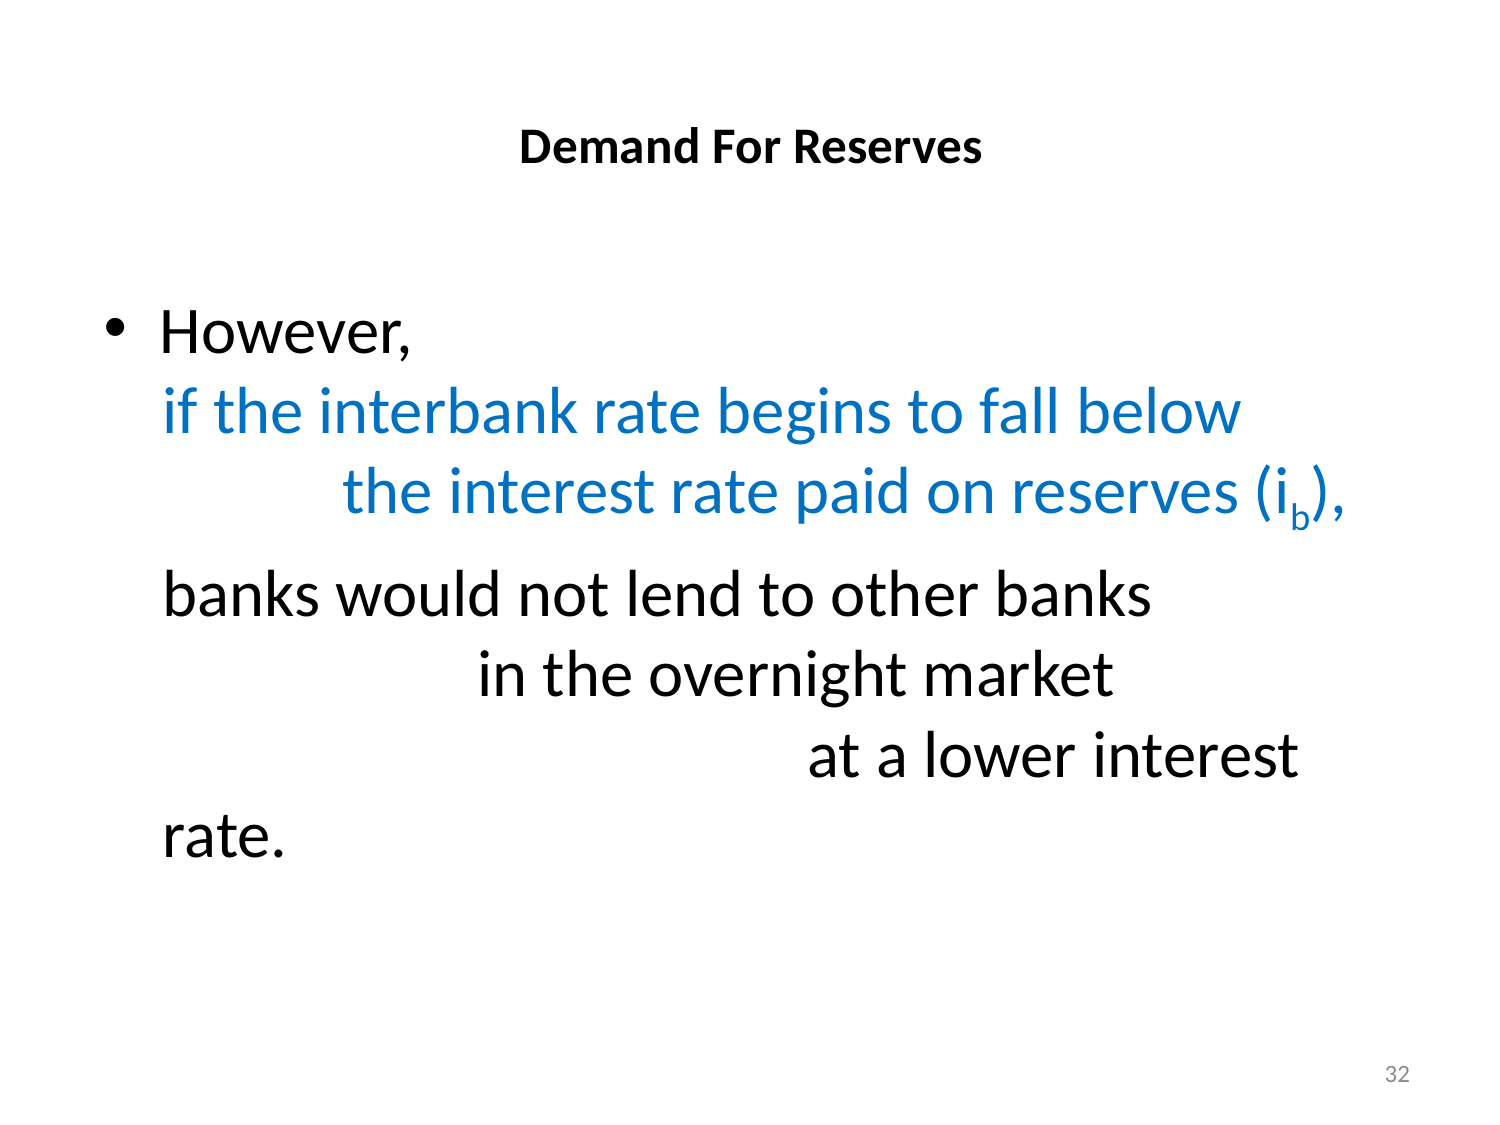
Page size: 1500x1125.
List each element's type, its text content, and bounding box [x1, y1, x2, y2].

list However, if the interbank rate begins to fall below the interest rate paid on reserves (ib), banks would not lend to other banks in the overnight market at a lower interest rate. [88, 278, 1424, 1125]
slide_number 32 [1074, 1042, 1425, 1103]
title Demand For Reserves [76, 42, 1427, 244]
